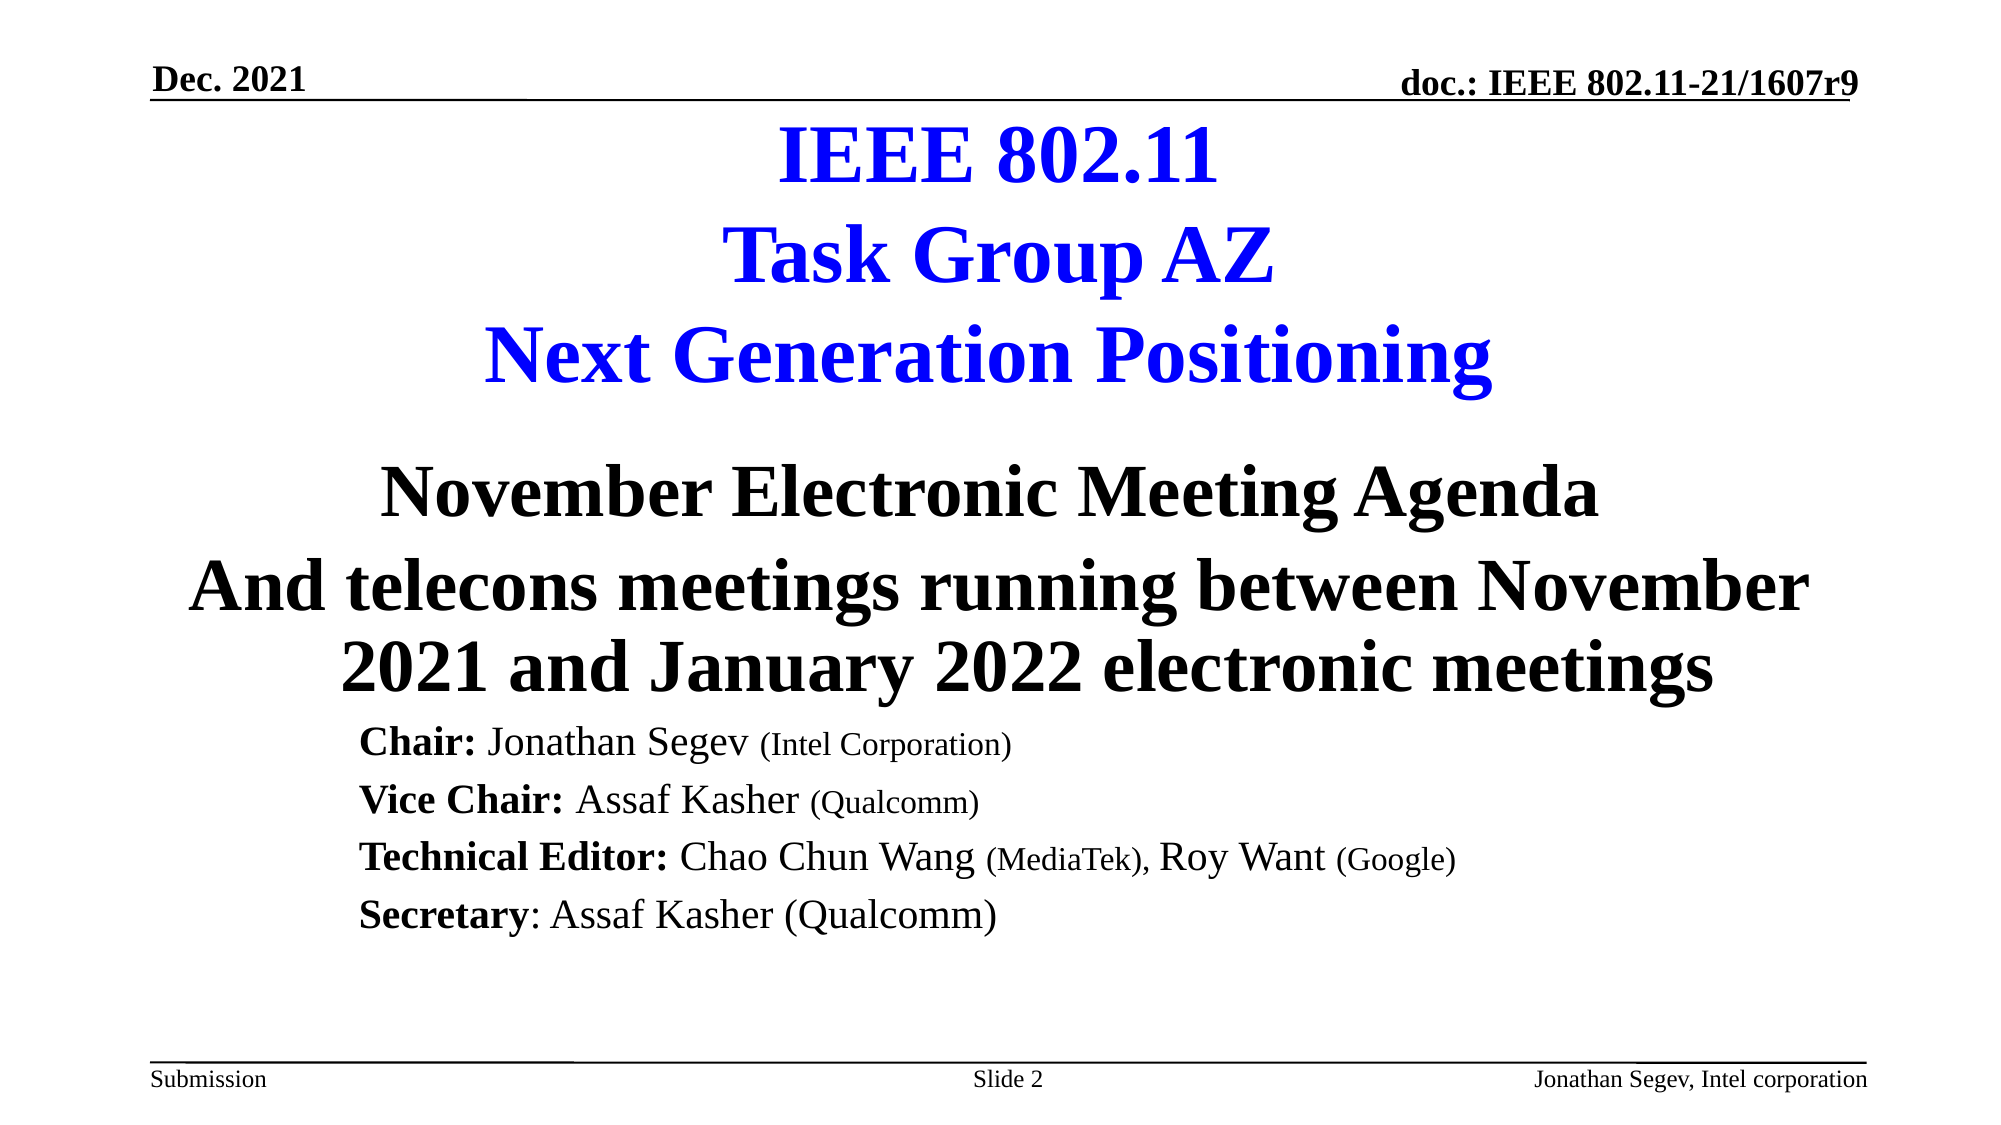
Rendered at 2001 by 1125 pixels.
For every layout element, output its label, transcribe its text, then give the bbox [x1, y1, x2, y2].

list November Electronic Meeting Agenda And telecons meetings running between November 2021 and January 2022 electronic meetings Chair: Jonathan Segev (Intel Corporation) Vice Chair: Assaf Kasher (Qualcomm) Technical Editor: Chao Chun Wang (MediaTek), Roy Want (Google) Secretary: Assaf Kasher (Qualcomm) [149, 444, 1850, 1000]
footer Jonathan Segev, Intel corporation [1171, 1061, 1869, 1093]
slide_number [152, 54, 563, 100]
slide_number Slide 2 [950, 1061, 1067, 1123]
title IEEE 802.11 Task Group AZ Next Generation Positioning [149, 112, 1850, 386]
